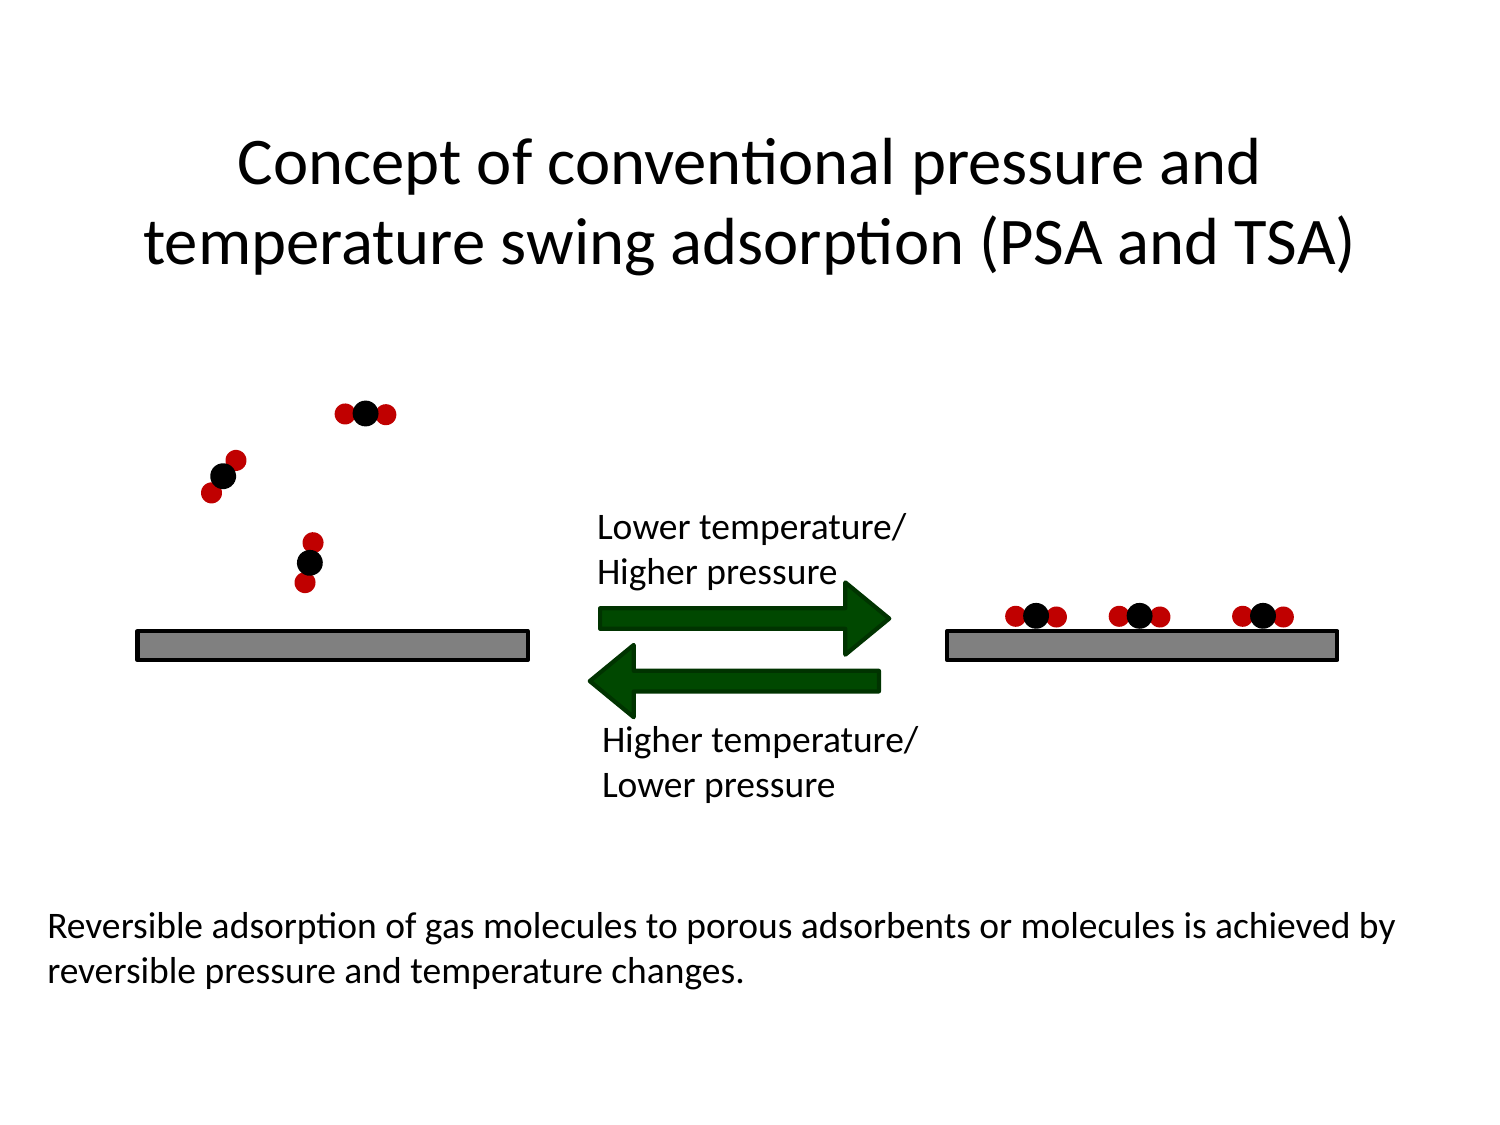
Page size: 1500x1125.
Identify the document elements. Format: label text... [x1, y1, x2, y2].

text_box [334, 400, 397, 427]
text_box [278, 549, 341, 577]
text_box Lower temperature/ Higher pressure [582, 494, 931, 600]
text_box [598, 600, 892, 657]
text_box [192, 462, 255, 490]
title Concept of conventional pressure and temperature swing adsorption (PSA and TSA) [75, 157, 1425, 238]
text_box [587, 643, 882, 707]
text_box Higher temperature/ Lower pressure [587, 707, 943, 813]
text_box Reversible adsorption of gas molecules to porous adsorbents or molecules is achieved by reversible pressure and temperature changes. [32, 893, 1450, 999]
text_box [946, 602, 1338, 661]
text_box [135, 629, 530, 662]
